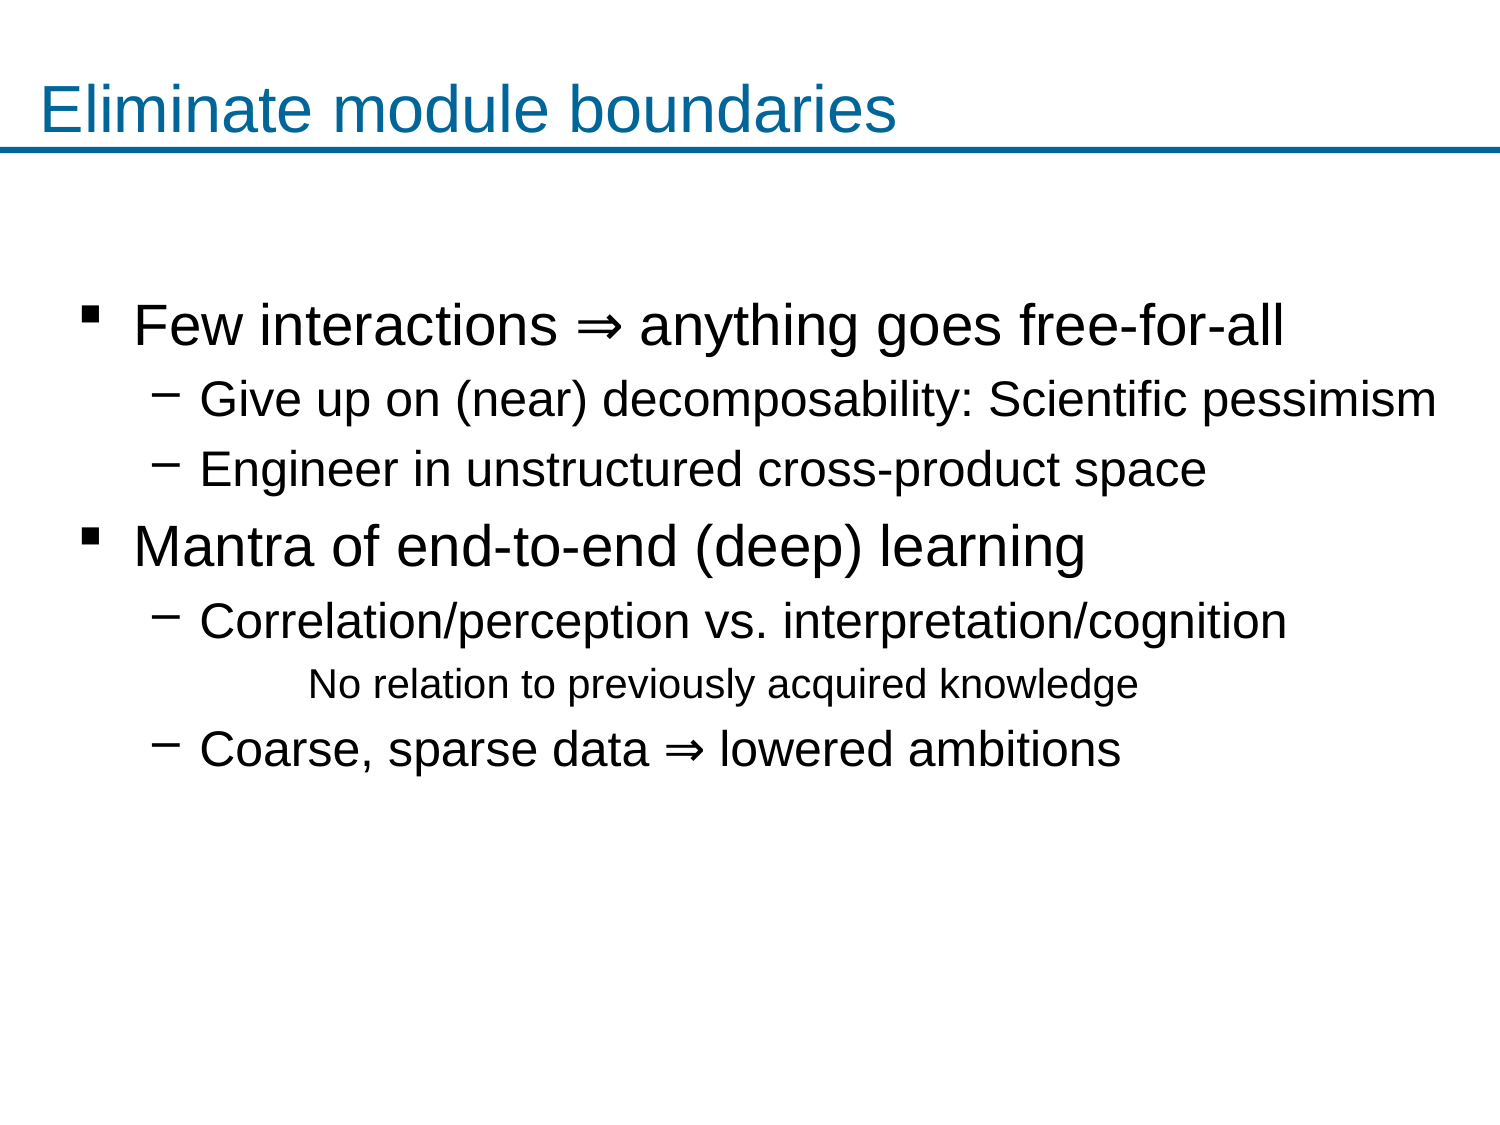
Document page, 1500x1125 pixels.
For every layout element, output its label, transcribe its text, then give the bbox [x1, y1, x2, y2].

title Eliminate module boundaries [24, 62, 1301, 151]
list Few interactions ⇒ anything goes free-for-all Give up on (near) decomposability: Scientific pessimism Engineer in unstructured cross-product space Mantra of end-to-end (deep) learning Correlation/perception vs. interpretation/cognition No relation to previously acquired knowledge Coarse, sparse data ⇒ lowered ambitions [62, 278, 1488, 1125]
